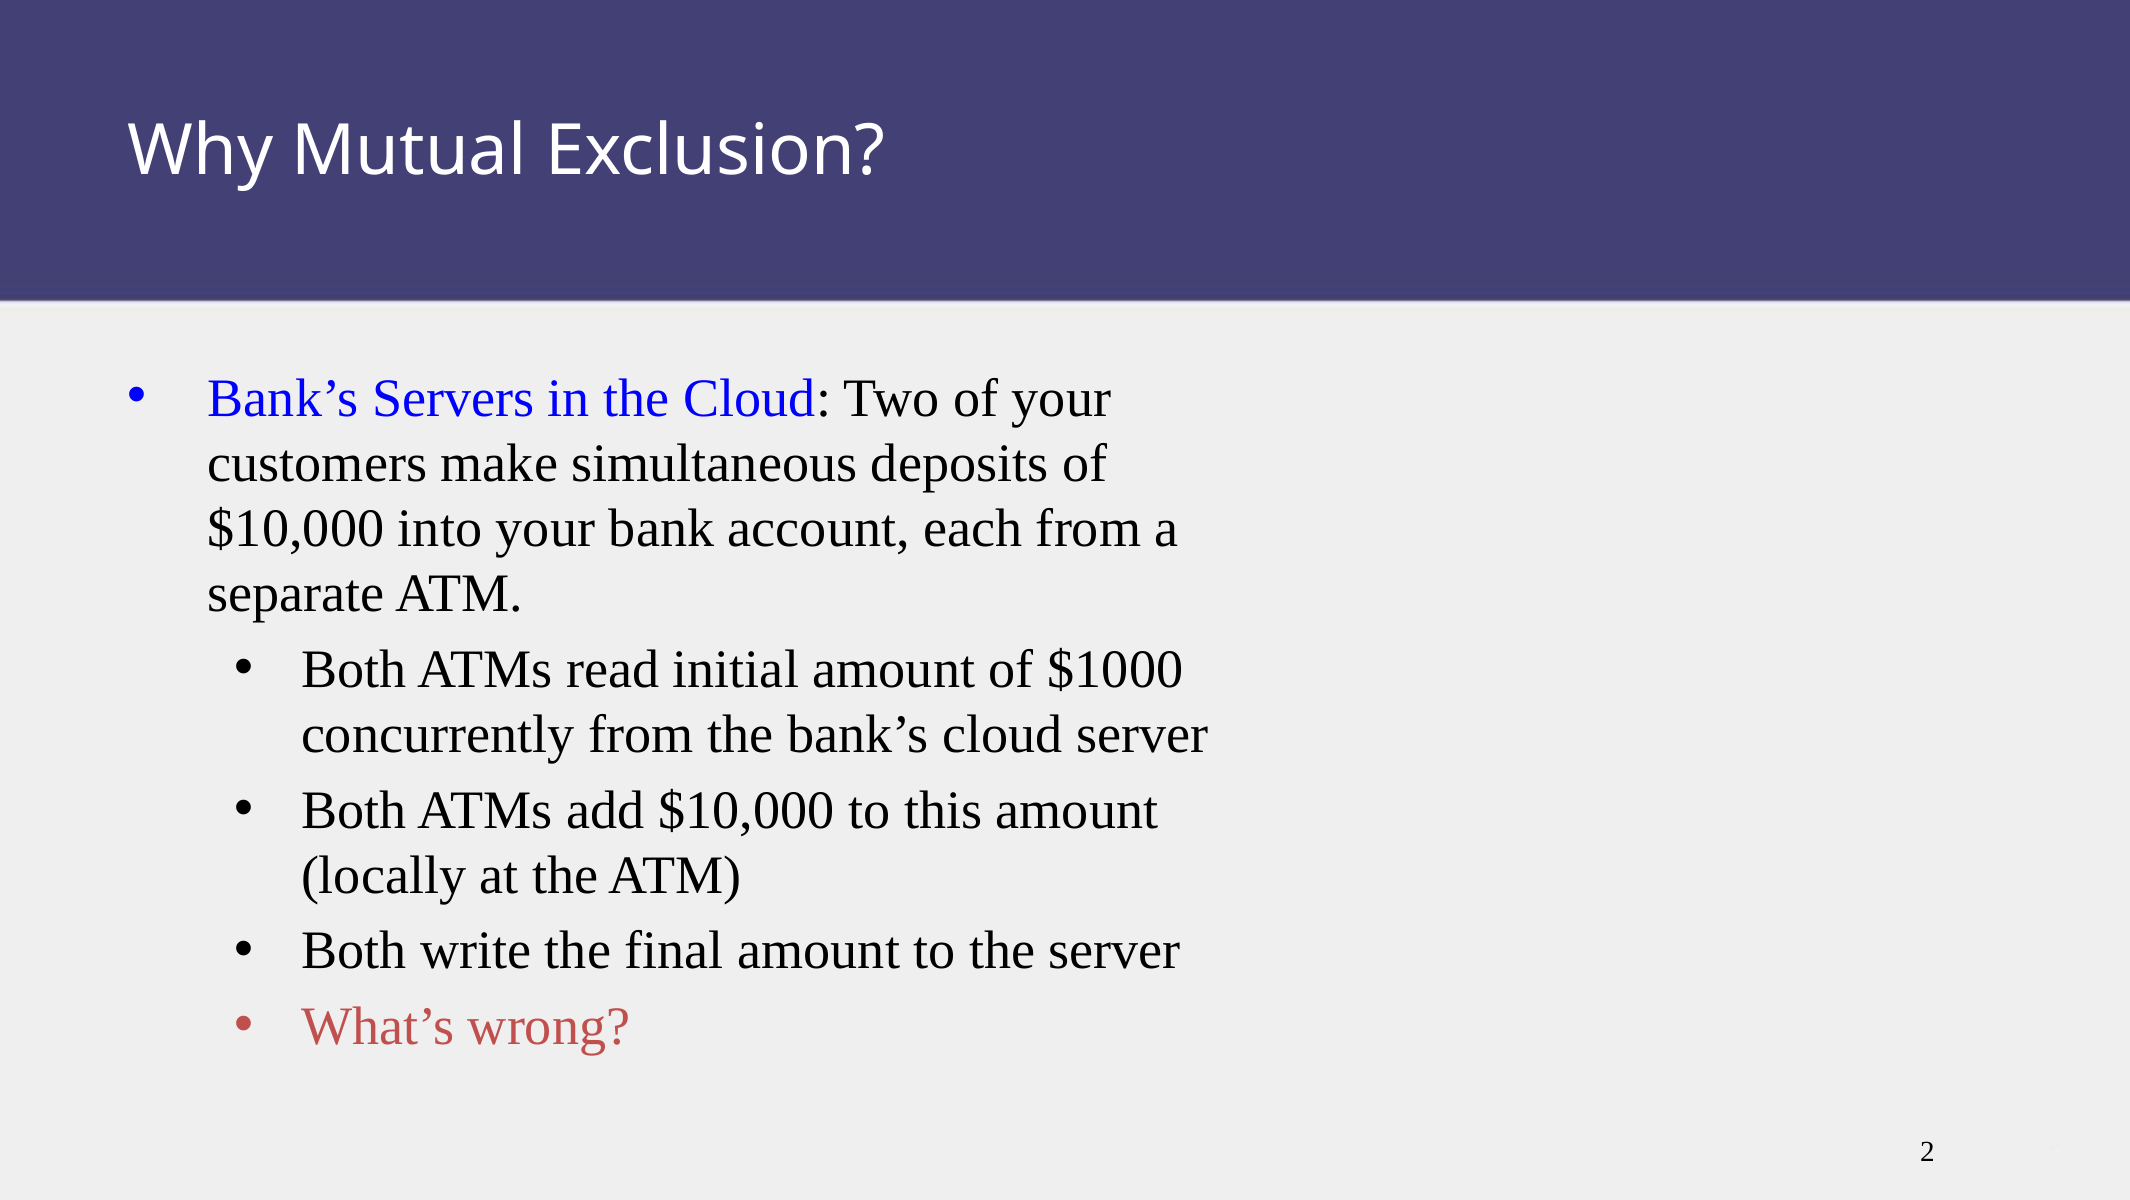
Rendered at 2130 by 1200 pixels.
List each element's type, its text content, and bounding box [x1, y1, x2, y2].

list Bank’s Servers in the Cloud: Two of your customers make simultaneous deposits of $10,000 into your bank account, each from a separate ATM. Both ATMs read initial amount of $1000 concurrently from the bank’s cloud server Both ATMs add $10,000 to this amount (locally at the ATM) Both write the final amount to the server What’s wrong? [106, 351, 1261, 1098]
picture [0, 0, 2130, 1200]
title Why Mutual Exclusion? [106, 48, 2059, 245]
text_box 2 [1752, 1125, 2103, 1171]
